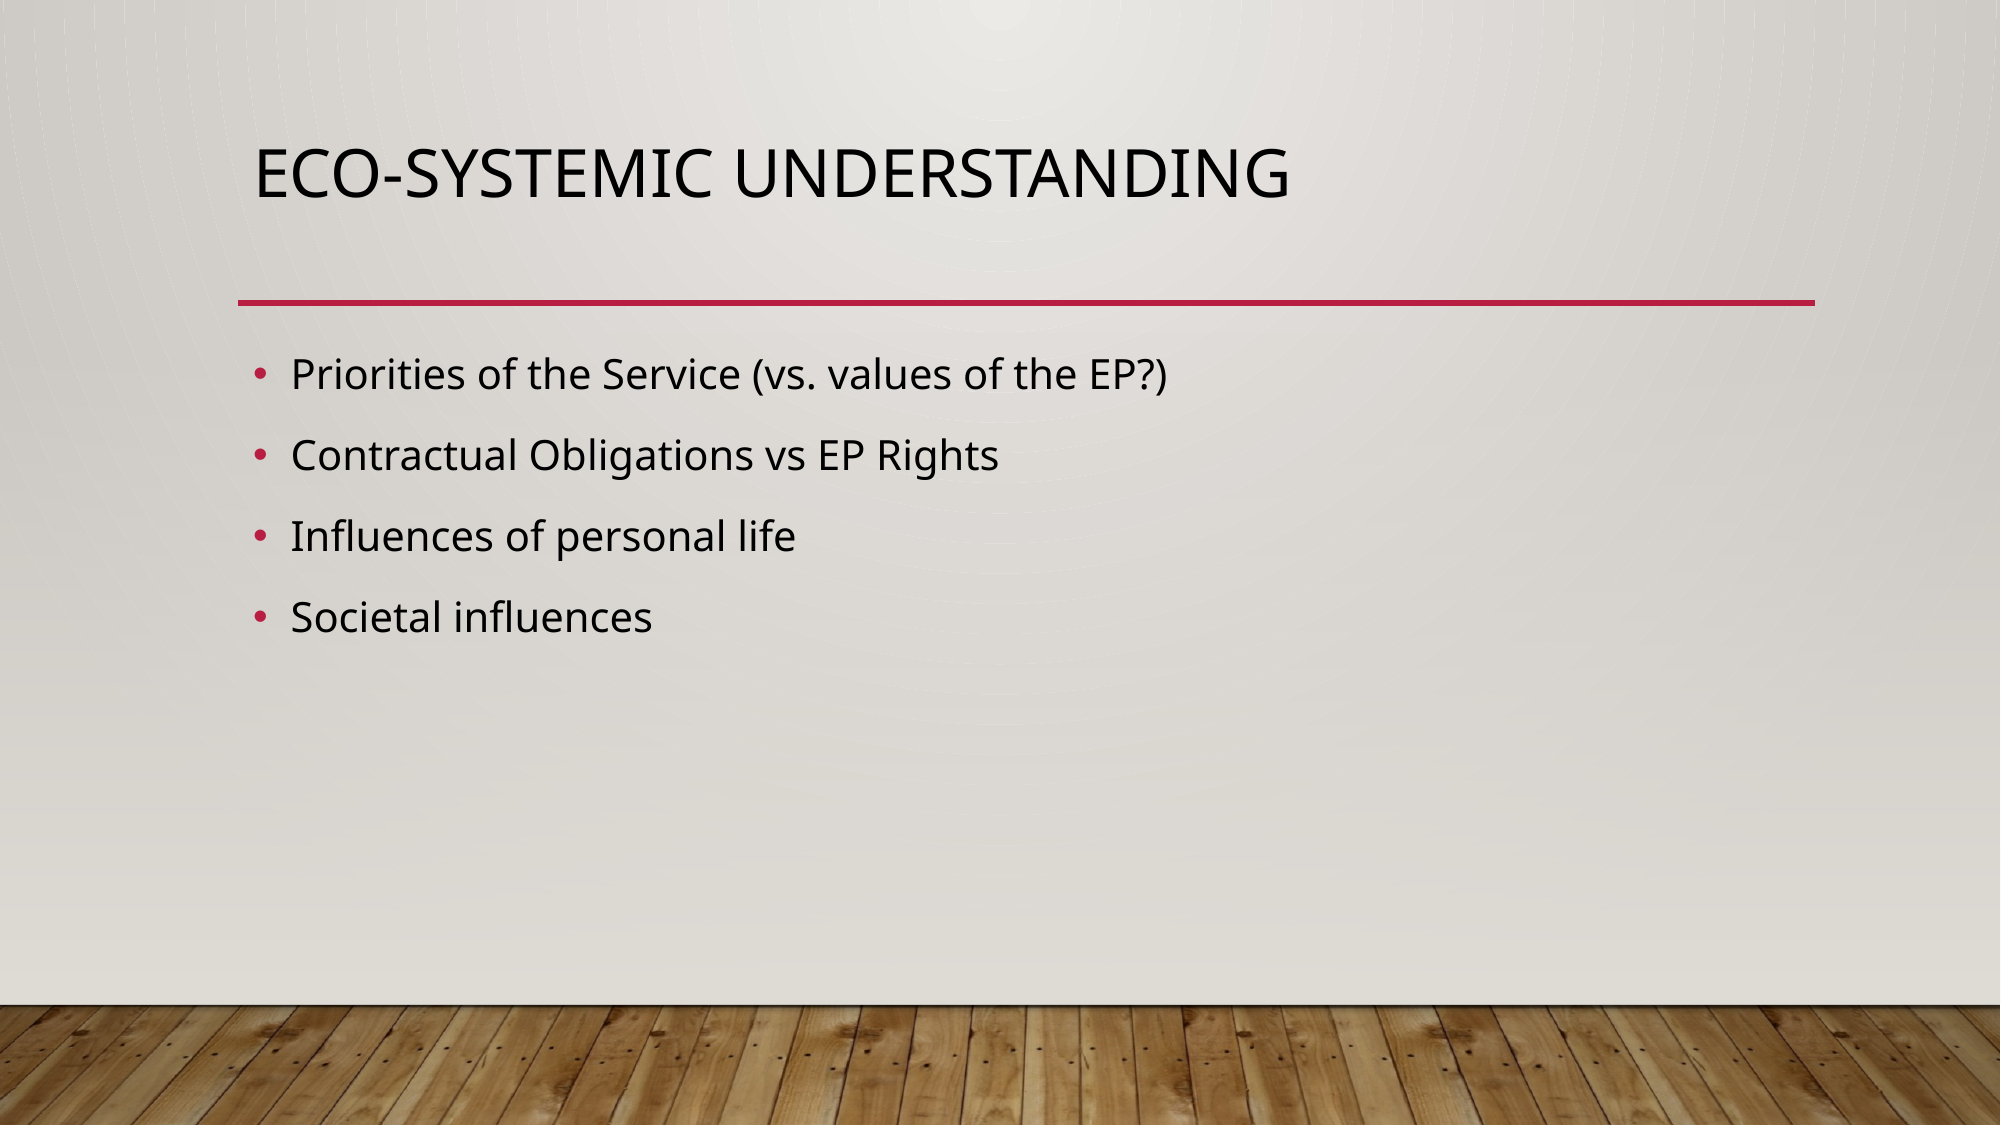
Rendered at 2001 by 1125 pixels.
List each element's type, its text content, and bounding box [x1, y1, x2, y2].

picture [0, 1005, 2000, 1125]
list Priorities of the Service (vs. values of the EP?) Contractual Obligations vs EP Rights Influences of personal life Societal influences [238, 330, 1814, 897]
title Eco-Systemic Understanding [238, 131, 1814, 305]
